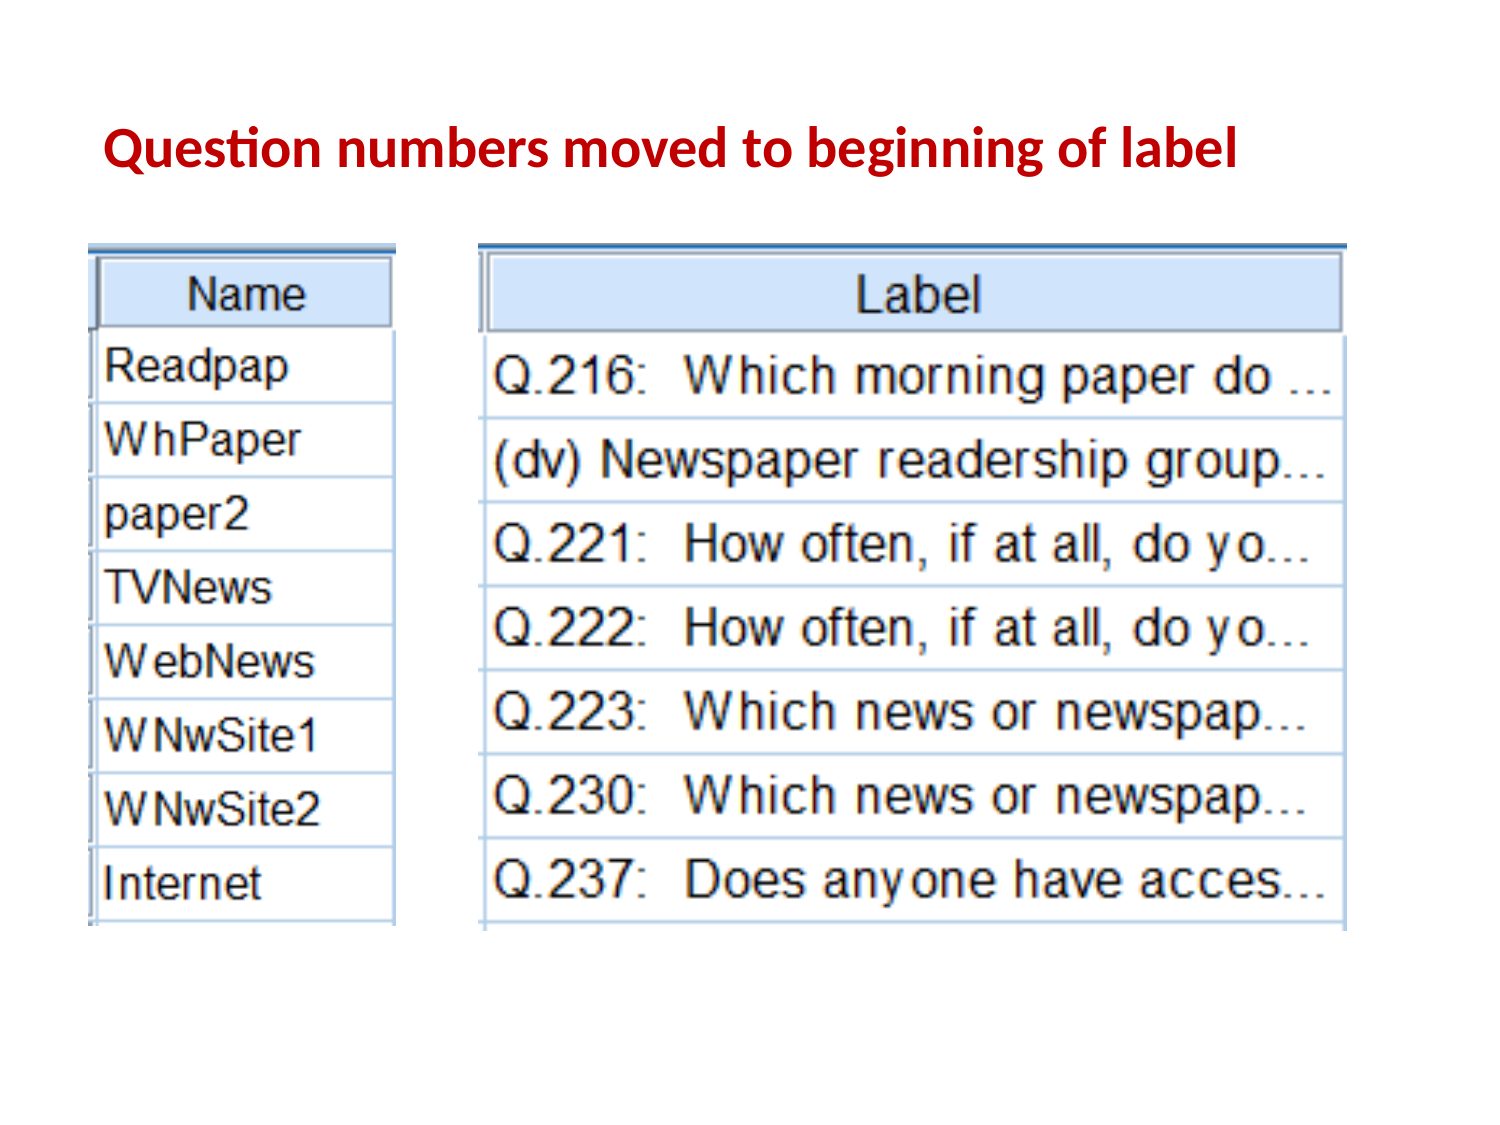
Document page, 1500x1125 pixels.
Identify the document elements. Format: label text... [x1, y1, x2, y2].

picture [88, 243, 396, 927]
text_box Question numbers moved to beginning of label [88, 101, 1447, 187]
picture [478, 243, 1347, 931]
